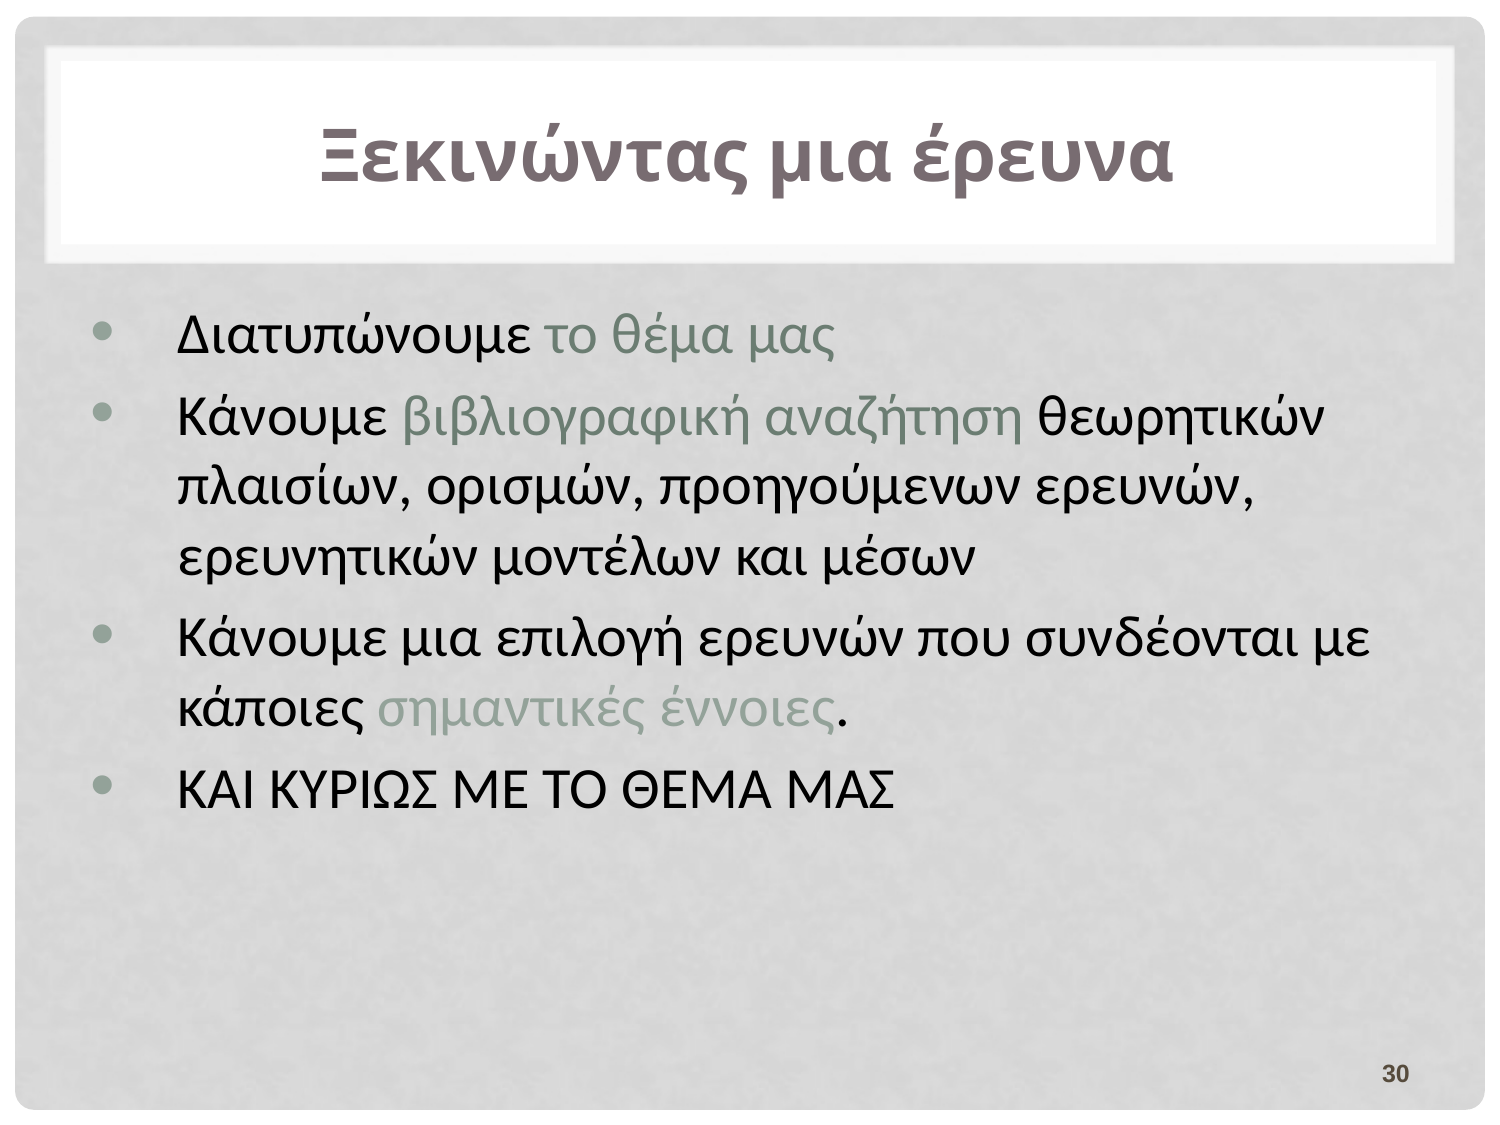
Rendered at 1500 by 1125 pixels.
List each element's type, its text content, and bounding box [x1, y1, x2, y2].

picture [15, 16, 1485, 1110]
title Ξεκινώντας μια έρευνα [69, 66, 1425, 238]
list Διατυπώνουμε το θέμα μας Κάνουμε βιβλιογραφική αναζήτηση θεωρητικών πλαισίων, ορισμών, προηγούμενων ερευνών, ερευνητικών μοντέλων και μέσων Κάνουμε μια επιλογή ερευνών που συνδέονται με κάποιες σημαντικές έννοιες. ΚΑΙ ΚΥΡΙΩΣ ΜΕ ΤΟ ΘΕΜΑ ΜΑΣ [75, 287, 1425, 1005]
slide_number 30 [1074, 1042, 1425, 1103]
